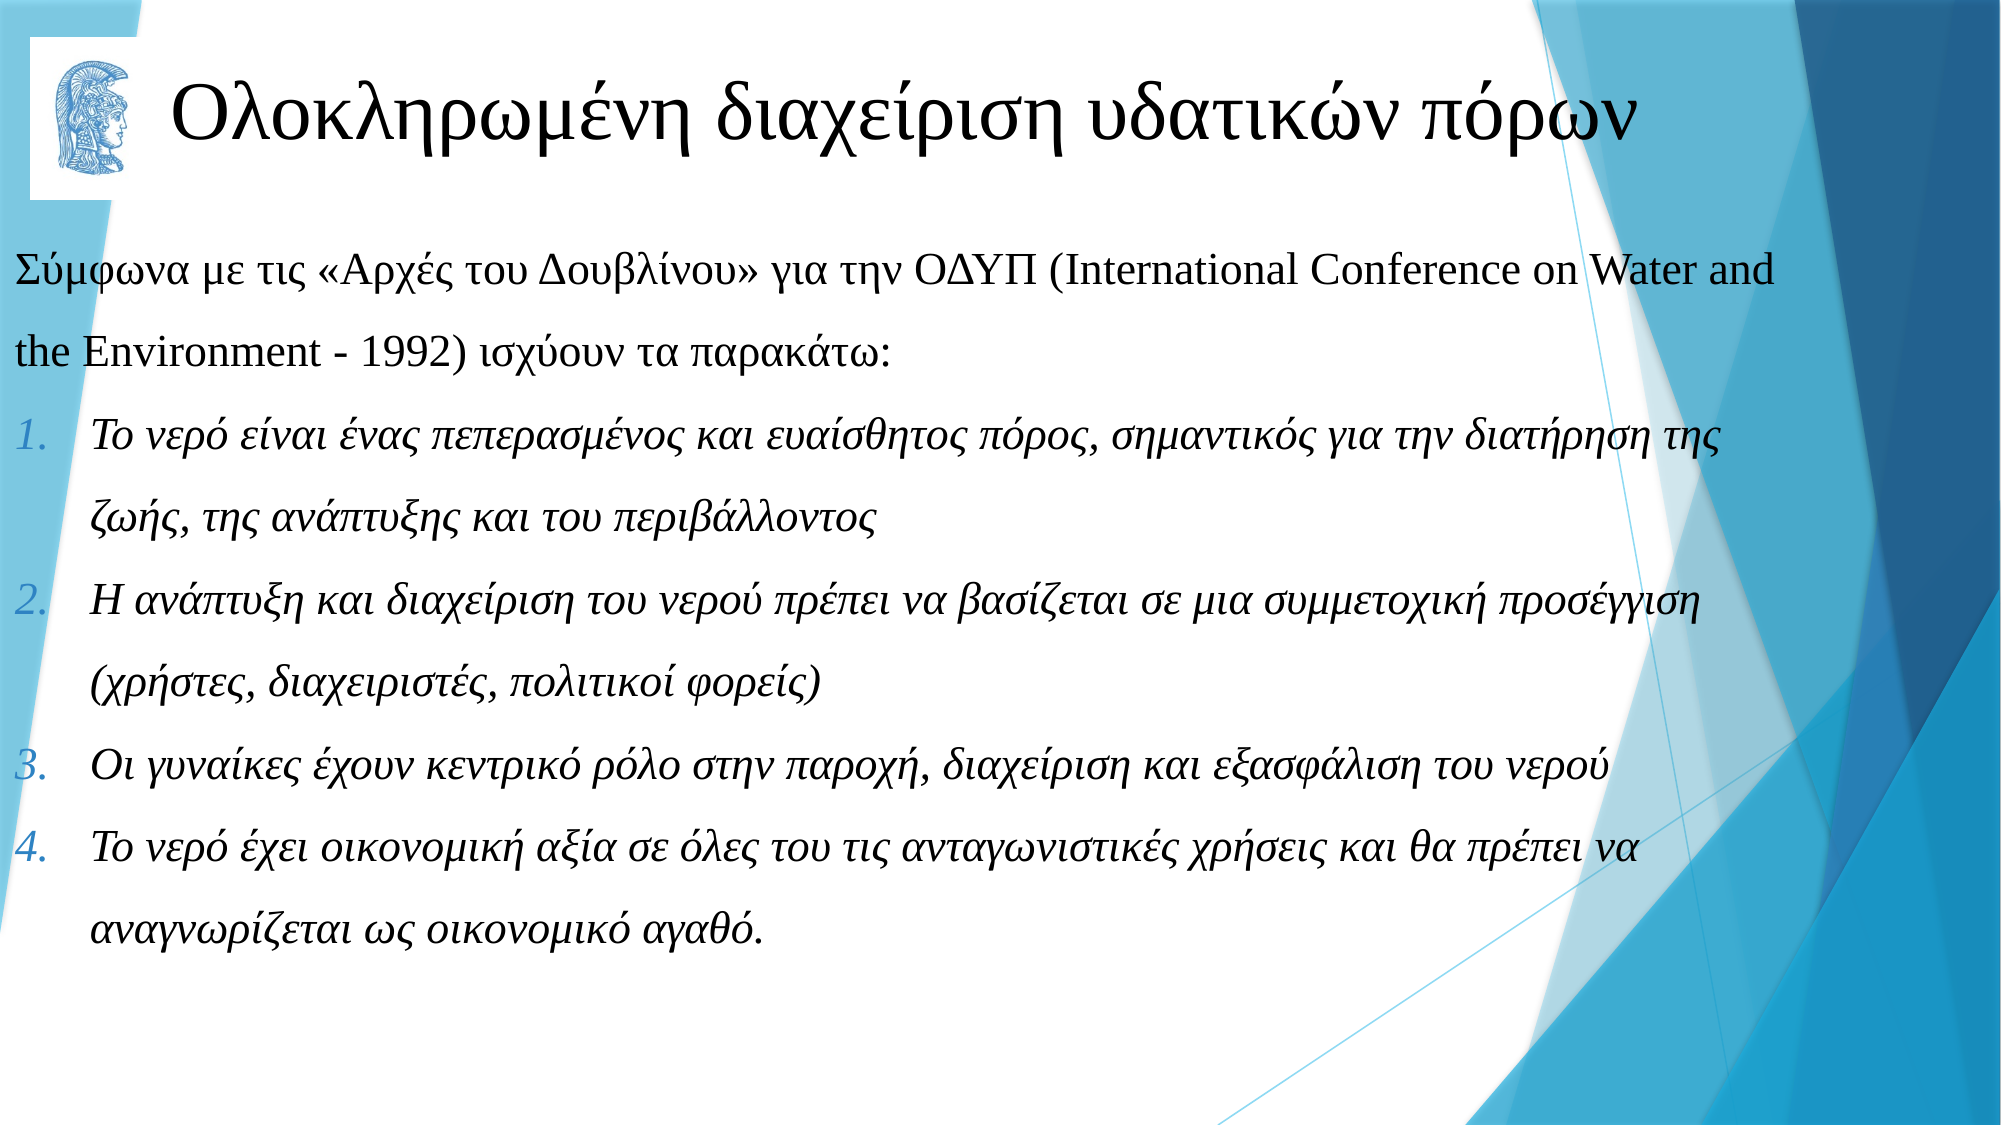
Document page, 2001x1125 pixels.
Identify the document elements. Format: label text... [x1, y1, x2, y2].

text_box Σύμφωνα με τις «Αρχές του Δουβλίνου» για την ΟΔΥΠ (International Conference on Water and the Environment - 1992) ισχύουν τα παρακάτω: Το νερό είναι ένας πεπερασμένος και ευαίσθητος πόρος, σημαντικός για την διατήρηση της ζωής, της ανάπτυξης και του περιβάλλοντος Η ανάπτυξη και διαχείριση του νερού πρέπει να βασίζεται σε μια συμμετοχική προσέγγιση (χρήστες, διαχειριστές, πολιτικοί φορείς) Οι γυναίκες έχουν κεντρικό ρόλο στην παροχή, διαχείριση και εξασφάλιση του νερού Το νερό έχει οικονομική αξία σε όλες του τις ανταγωνιστικές χρήσεις και θα πρέπει να αναγνωρίζεται ως οικονομικό αγαθό. [0, 203, 1838, 1043]
title Ολοκληρωμένη διαχείριση υδατικών πόρων [155, 0, 1742, 164]
text_box [155, 1043, 1638, 1125]
picture [29, 37, 156, 201]
